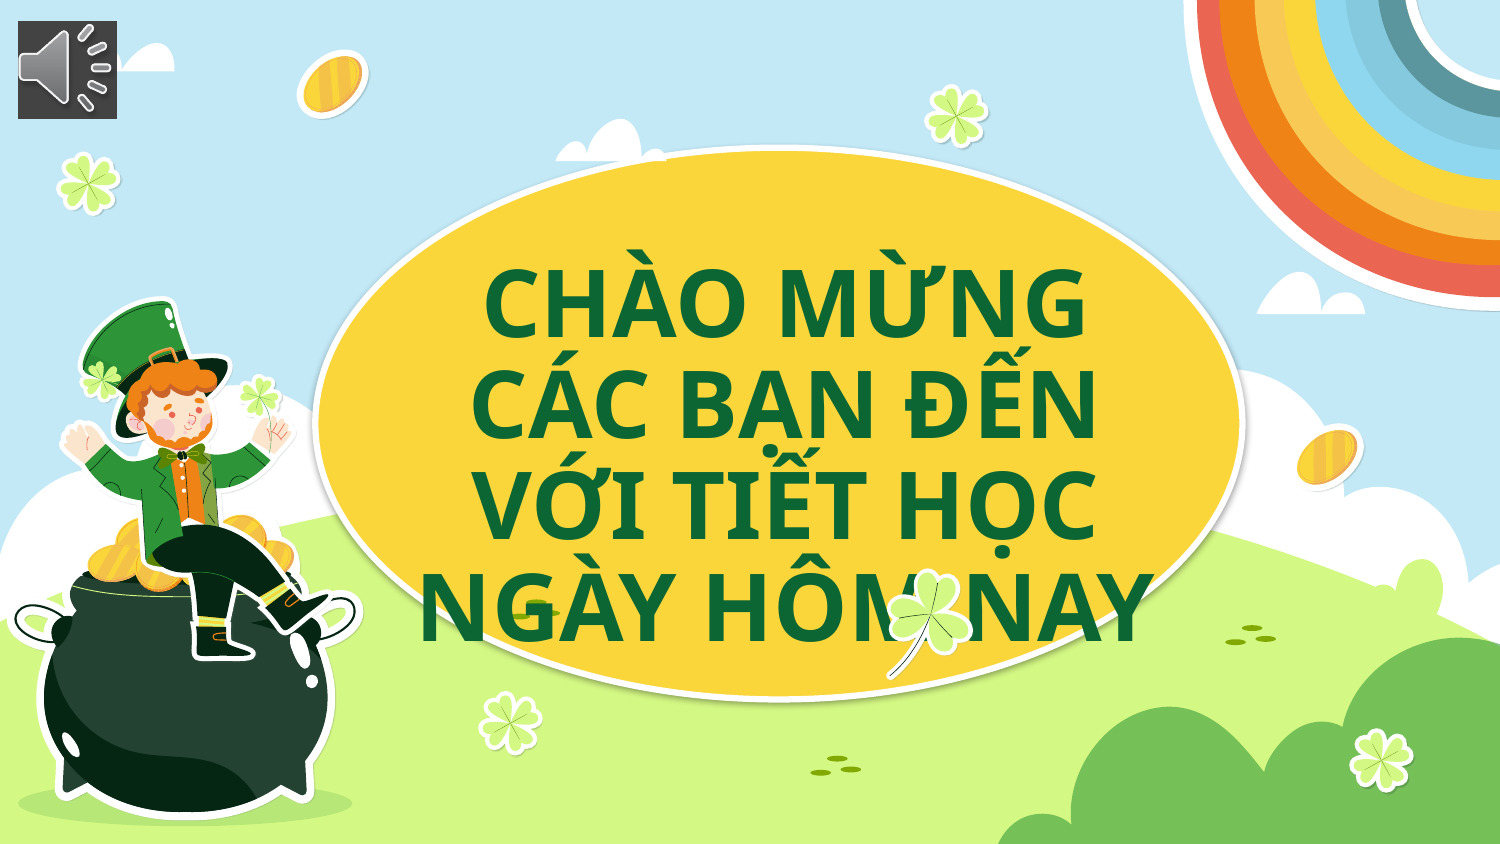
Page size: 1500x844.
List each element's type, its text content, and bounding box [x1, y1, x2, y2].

text_box [555, 118, 667, 162]
text_box [405, 144, 1101, 256]
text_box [294, 56, 371, 112]
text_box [480, 693, 541, 754]
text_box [810, 755, 862, 777]
picture [17, 20, 118, 121]
text_box [1256, 298, 1366, 315]
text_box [509, 599, 561, 620]
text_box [6, 502, 365, 821]
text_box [1225, 624, 1277, 646]
title CHÀO MỪNG CÁC BẠN ĐẾN VỚI TIẾT HỌC NGÀY HÔM NAY [363, 256, 1209, 425]
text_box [1289, 429, 1366, 485]
text_box [340, 296, 1246, 703]
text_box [58, 295, 334, 662]
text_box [885, 568, 974, 681]
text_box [926, 86, 987, 147]
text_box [1106, 0, 1500, 290]
